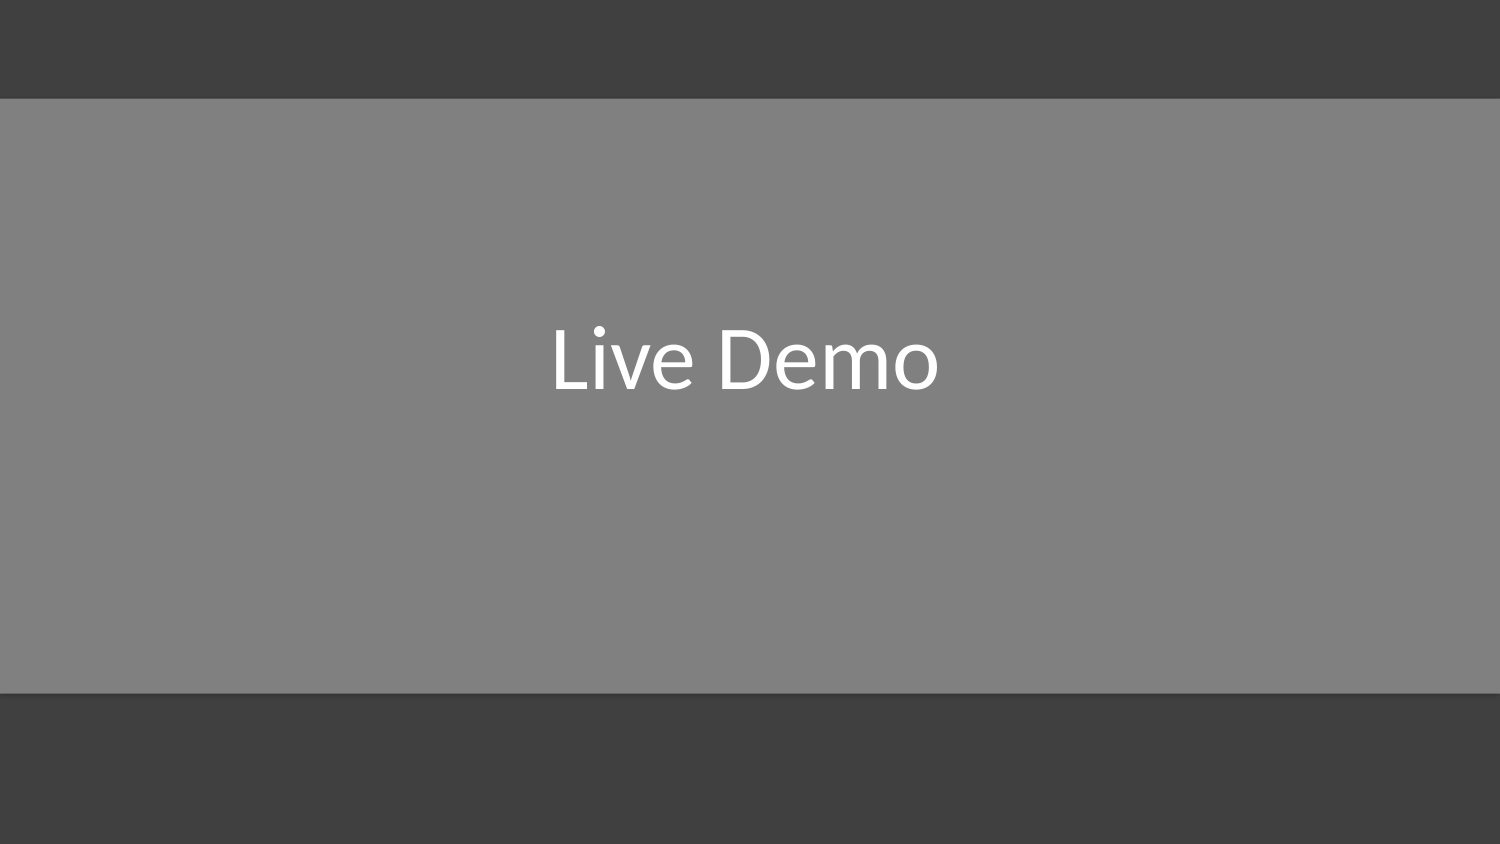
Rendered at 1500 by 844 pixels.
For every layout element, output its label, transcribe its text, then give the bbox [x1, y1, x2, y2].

text_box [0, 98, 1500, 694]
title Live Demo [337, 262, 1156, 443]
